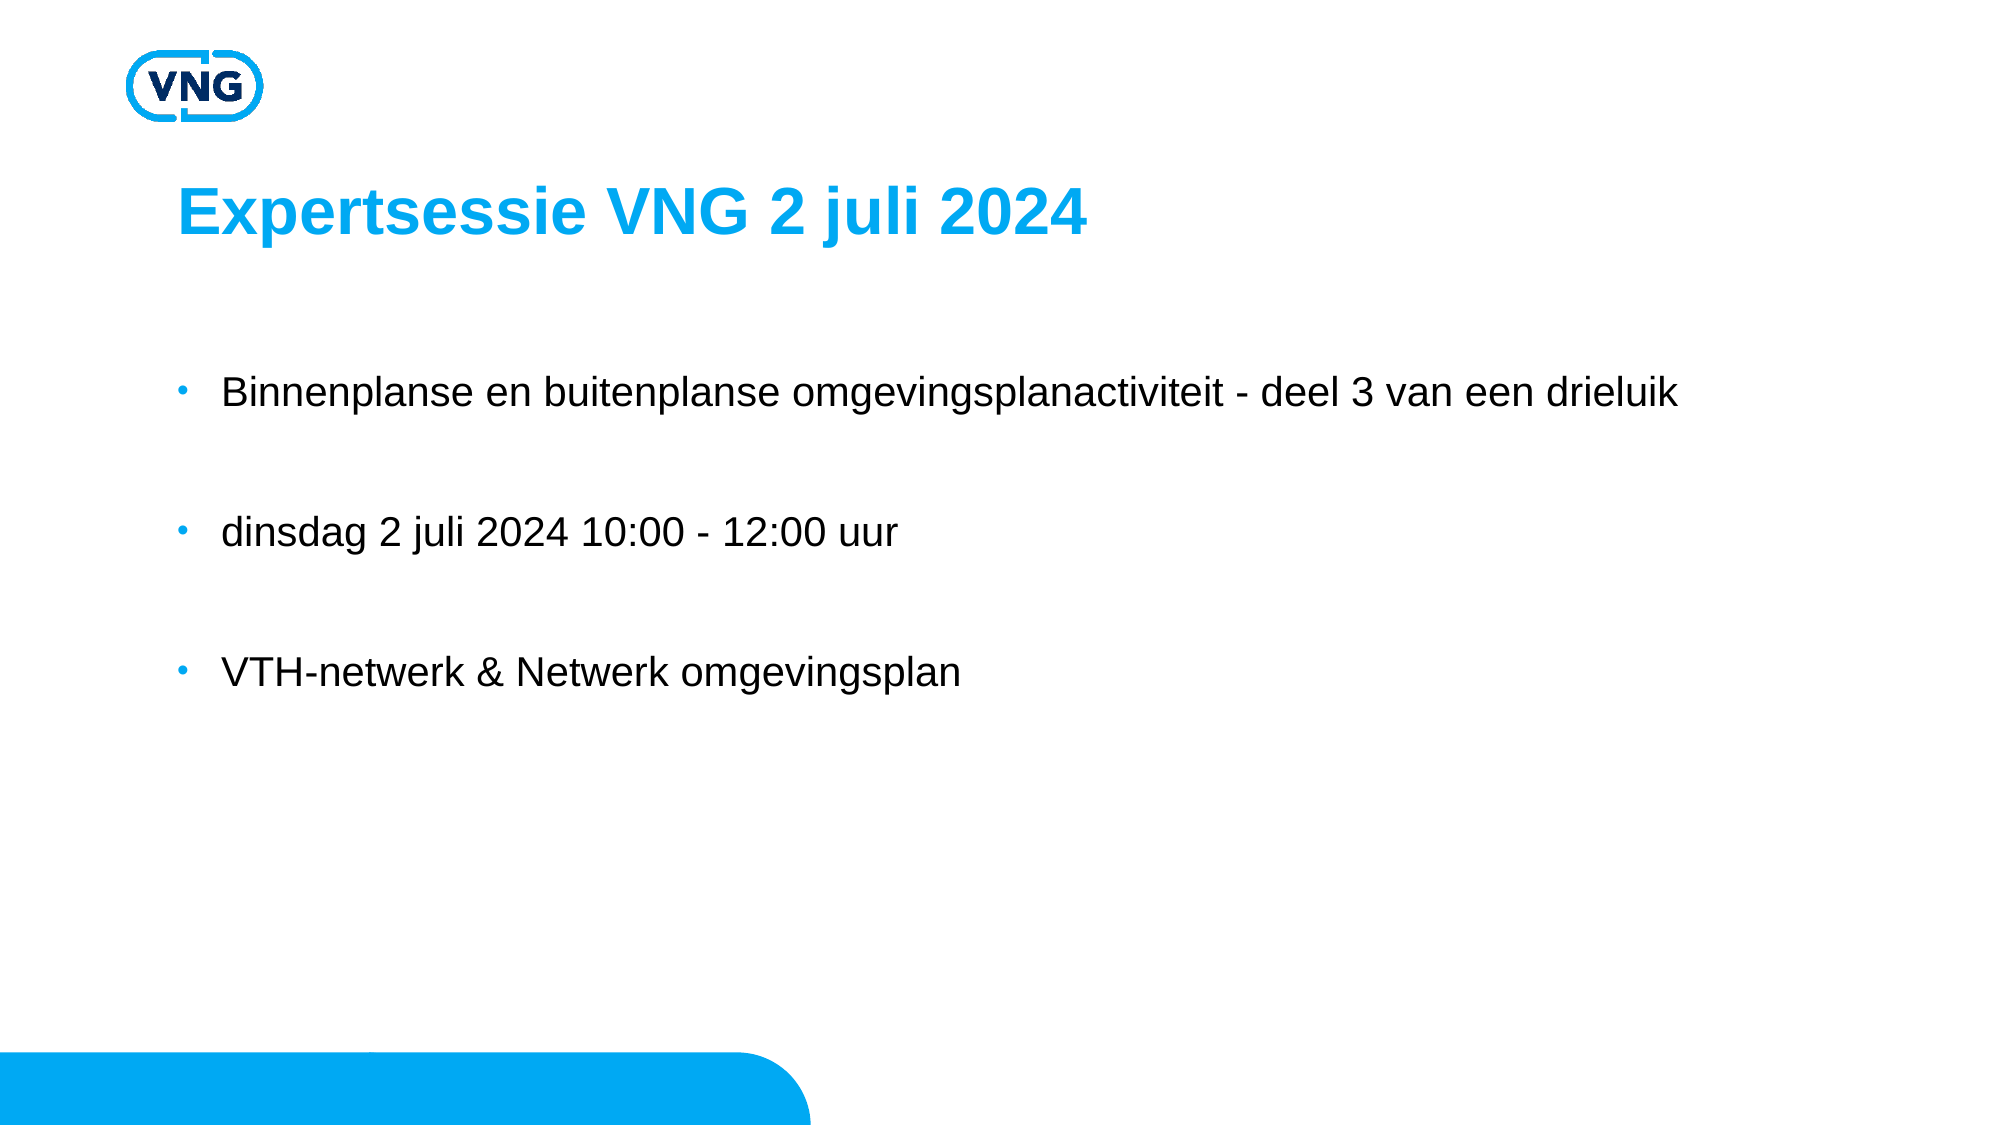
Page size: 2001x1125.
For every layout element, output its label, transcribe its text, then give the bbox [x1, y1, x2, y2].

picture [79, 0, 433, 202]
list Binnenplanse en buitenplanse omgevingsplanactiviteit - deel 3 van een drieluik dinsdag 2 juli 2024 10:00 - 12:00 uur VTH-netwerk & Netwerk omgevingsplan [177, 295, 1904, 1034]
title Expertsessie VNG 2 juli 2024 [177, 177, 1823, 295]
